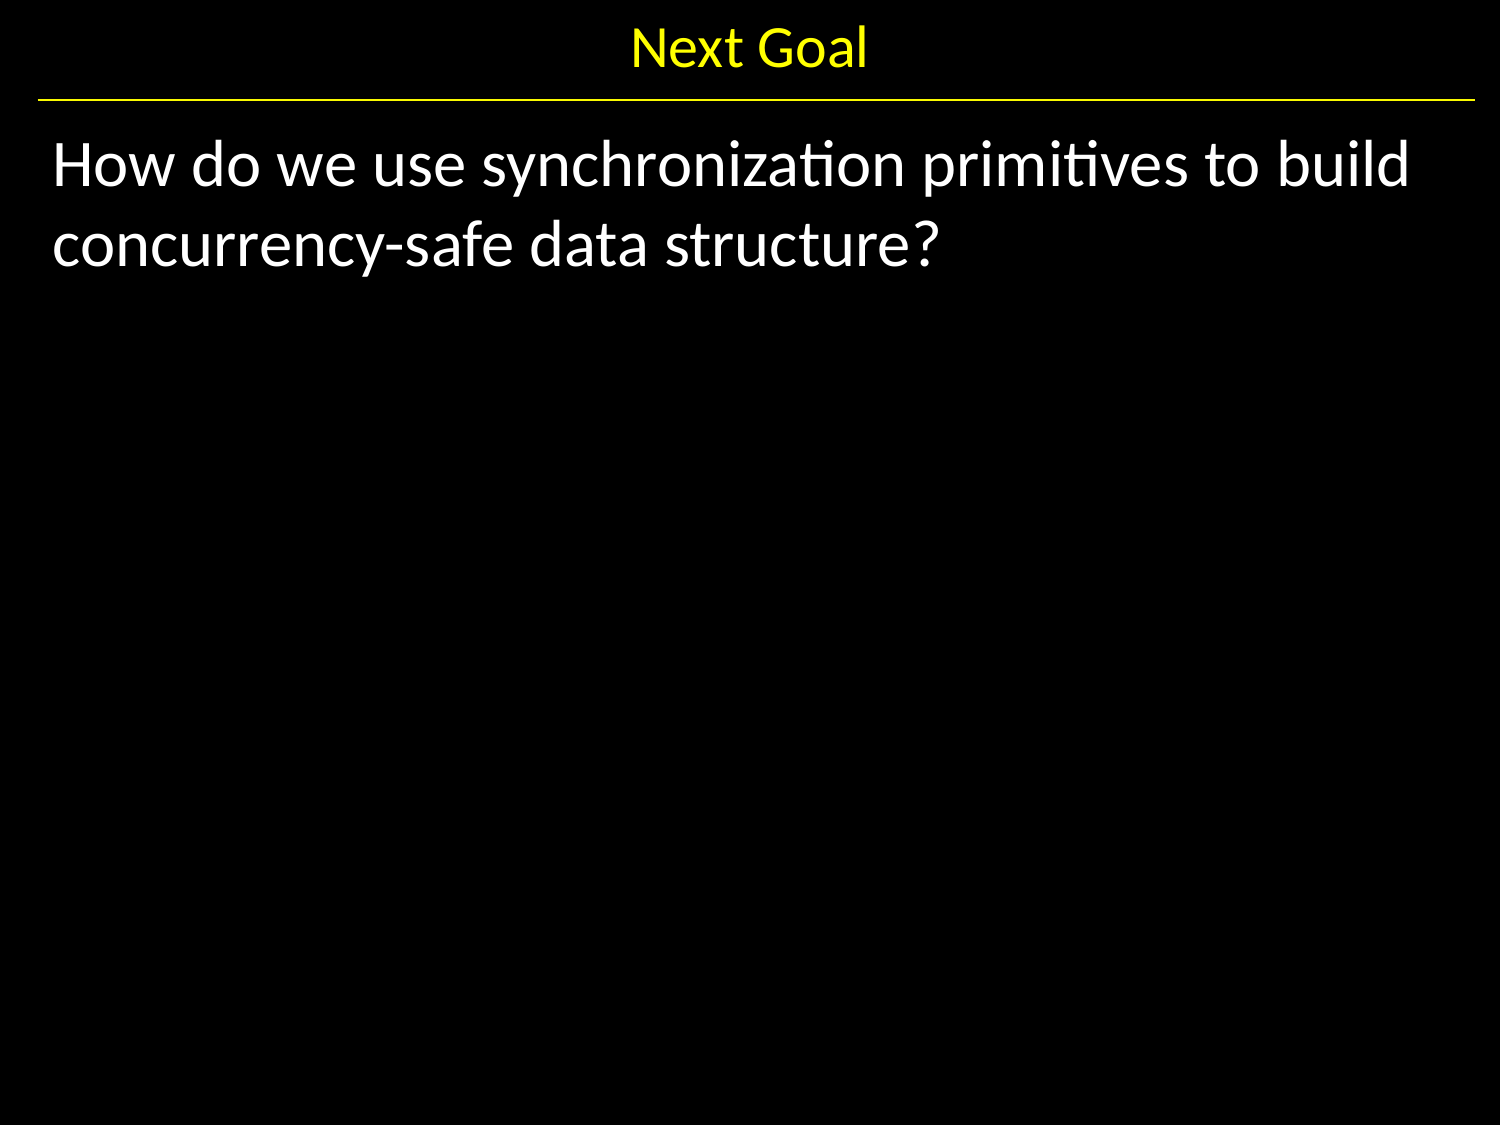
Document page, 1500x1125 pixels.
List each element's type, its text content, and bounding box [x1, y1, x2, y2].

list How do we use synchronization primitives to build concurrency-safe data structure? [37, 112, 1463, 1038]
title Next Goal [37, 0, 1463, 88]
